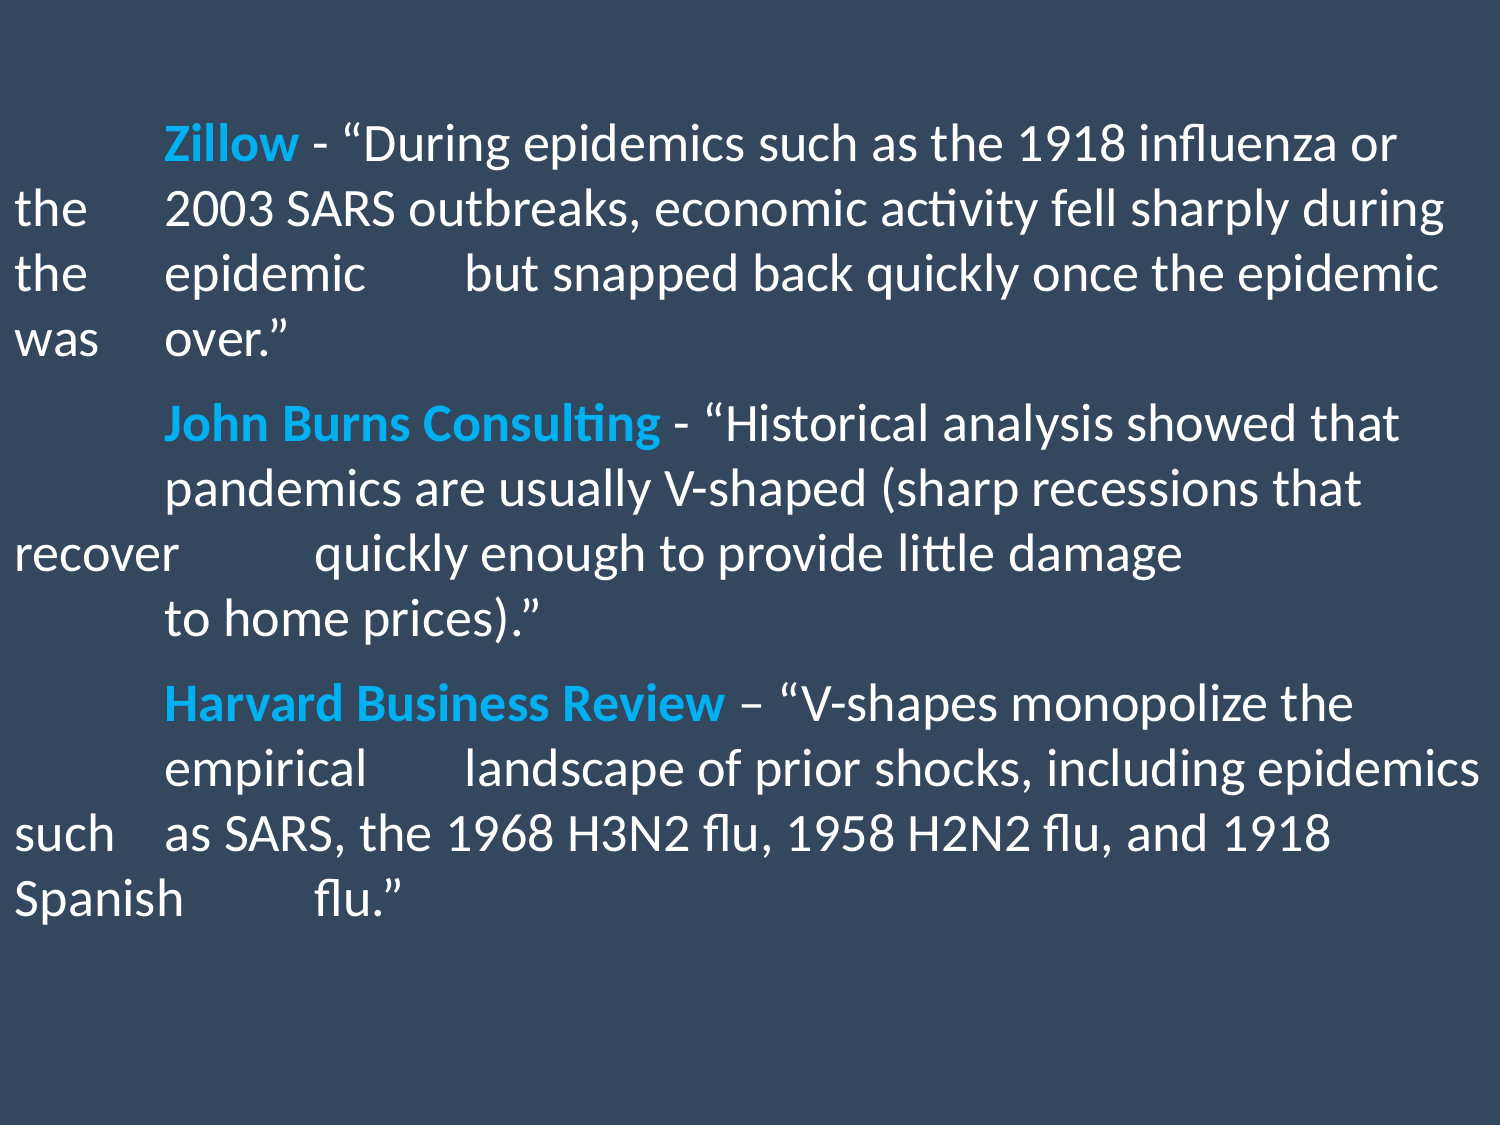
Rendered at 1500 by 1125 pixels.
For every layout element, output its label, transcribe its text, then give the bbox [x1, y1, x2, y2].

text_box Zillow - “During epidemics such as the 1918 influenza or the 2003 SARS outbreaks, economic activity fell sharply during the epidemic but snapped back quickly once the epidemic was over.” John Burns Consulting - “Historical analysis showed that pandemics are usually V-shaped (sharp recessions that recover quickly enough to provide little damage to home prices).” Harvard Business Review – “V-shapes monopolize the empirical landscape of prior shocks, including epidemics such as SARS, the 1968 H3N2 flu, 1958 H2N2 flu, and 1918 Spanish flu.” [0, 0, 1500, 1125]
